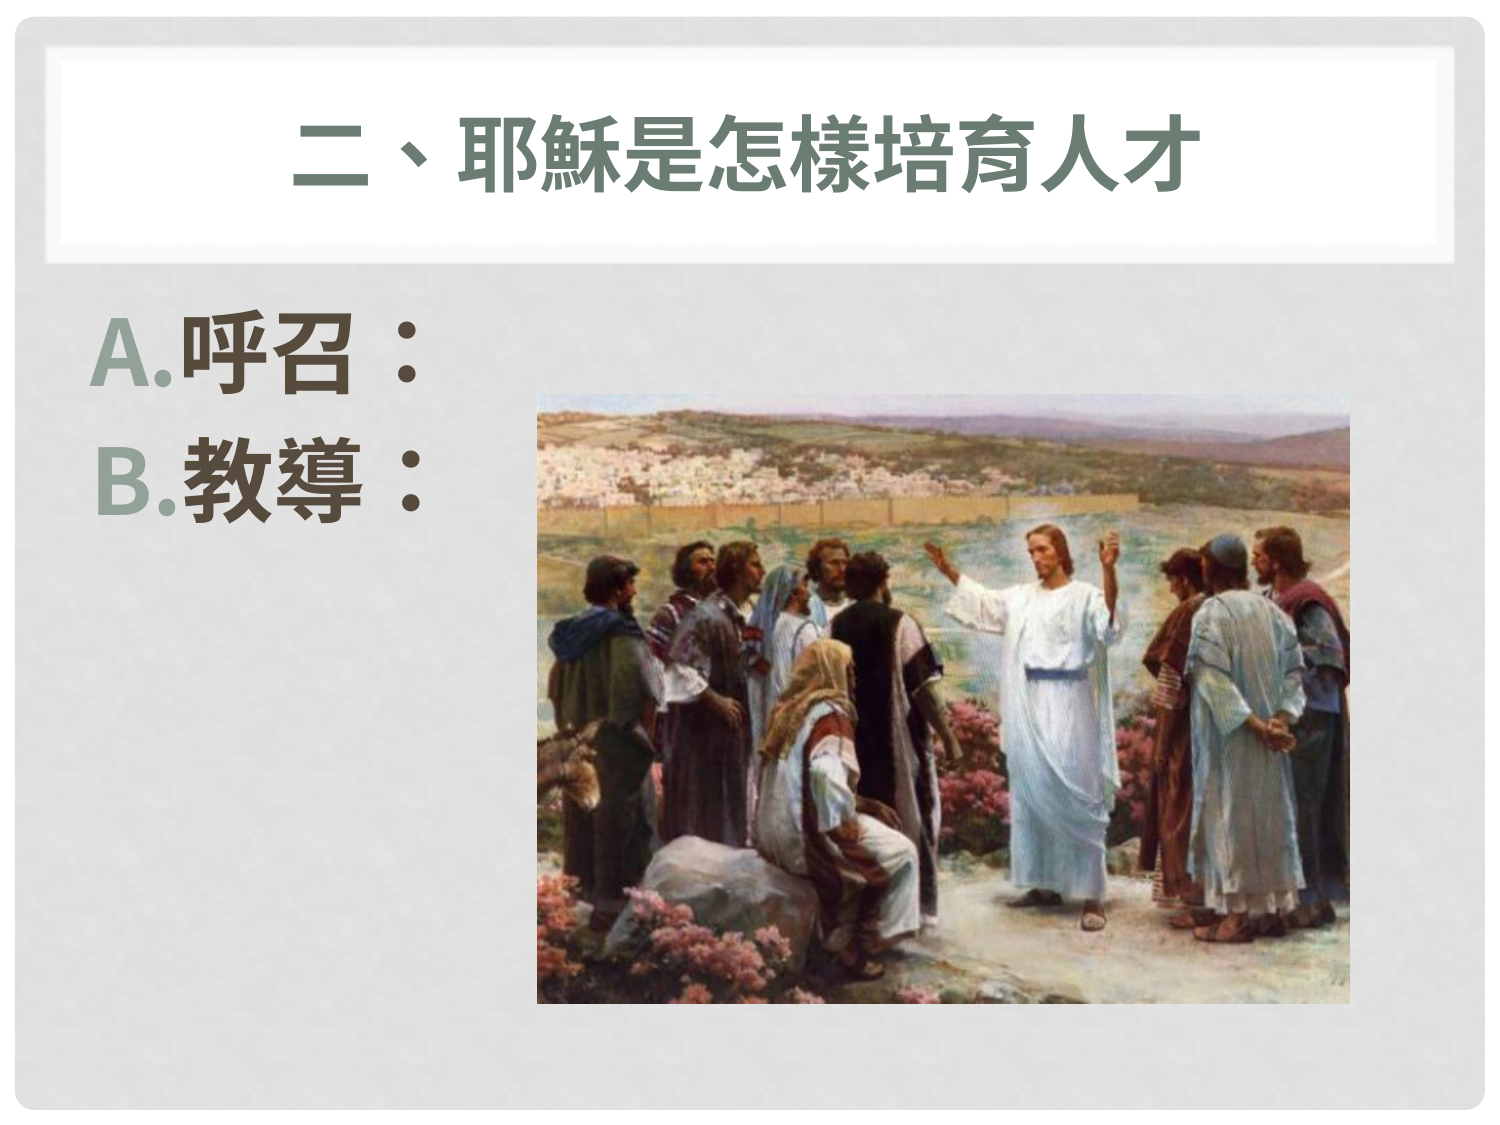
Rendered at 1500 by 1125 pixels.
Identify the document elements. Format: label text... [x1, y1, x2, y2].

picture [537, 394, 1351, 1005]
title 二、耶穌是怎樣培育人才 [69, 66, 1425, 238]
list 呼召： 教導： [75, 287, 1425, 1005]
